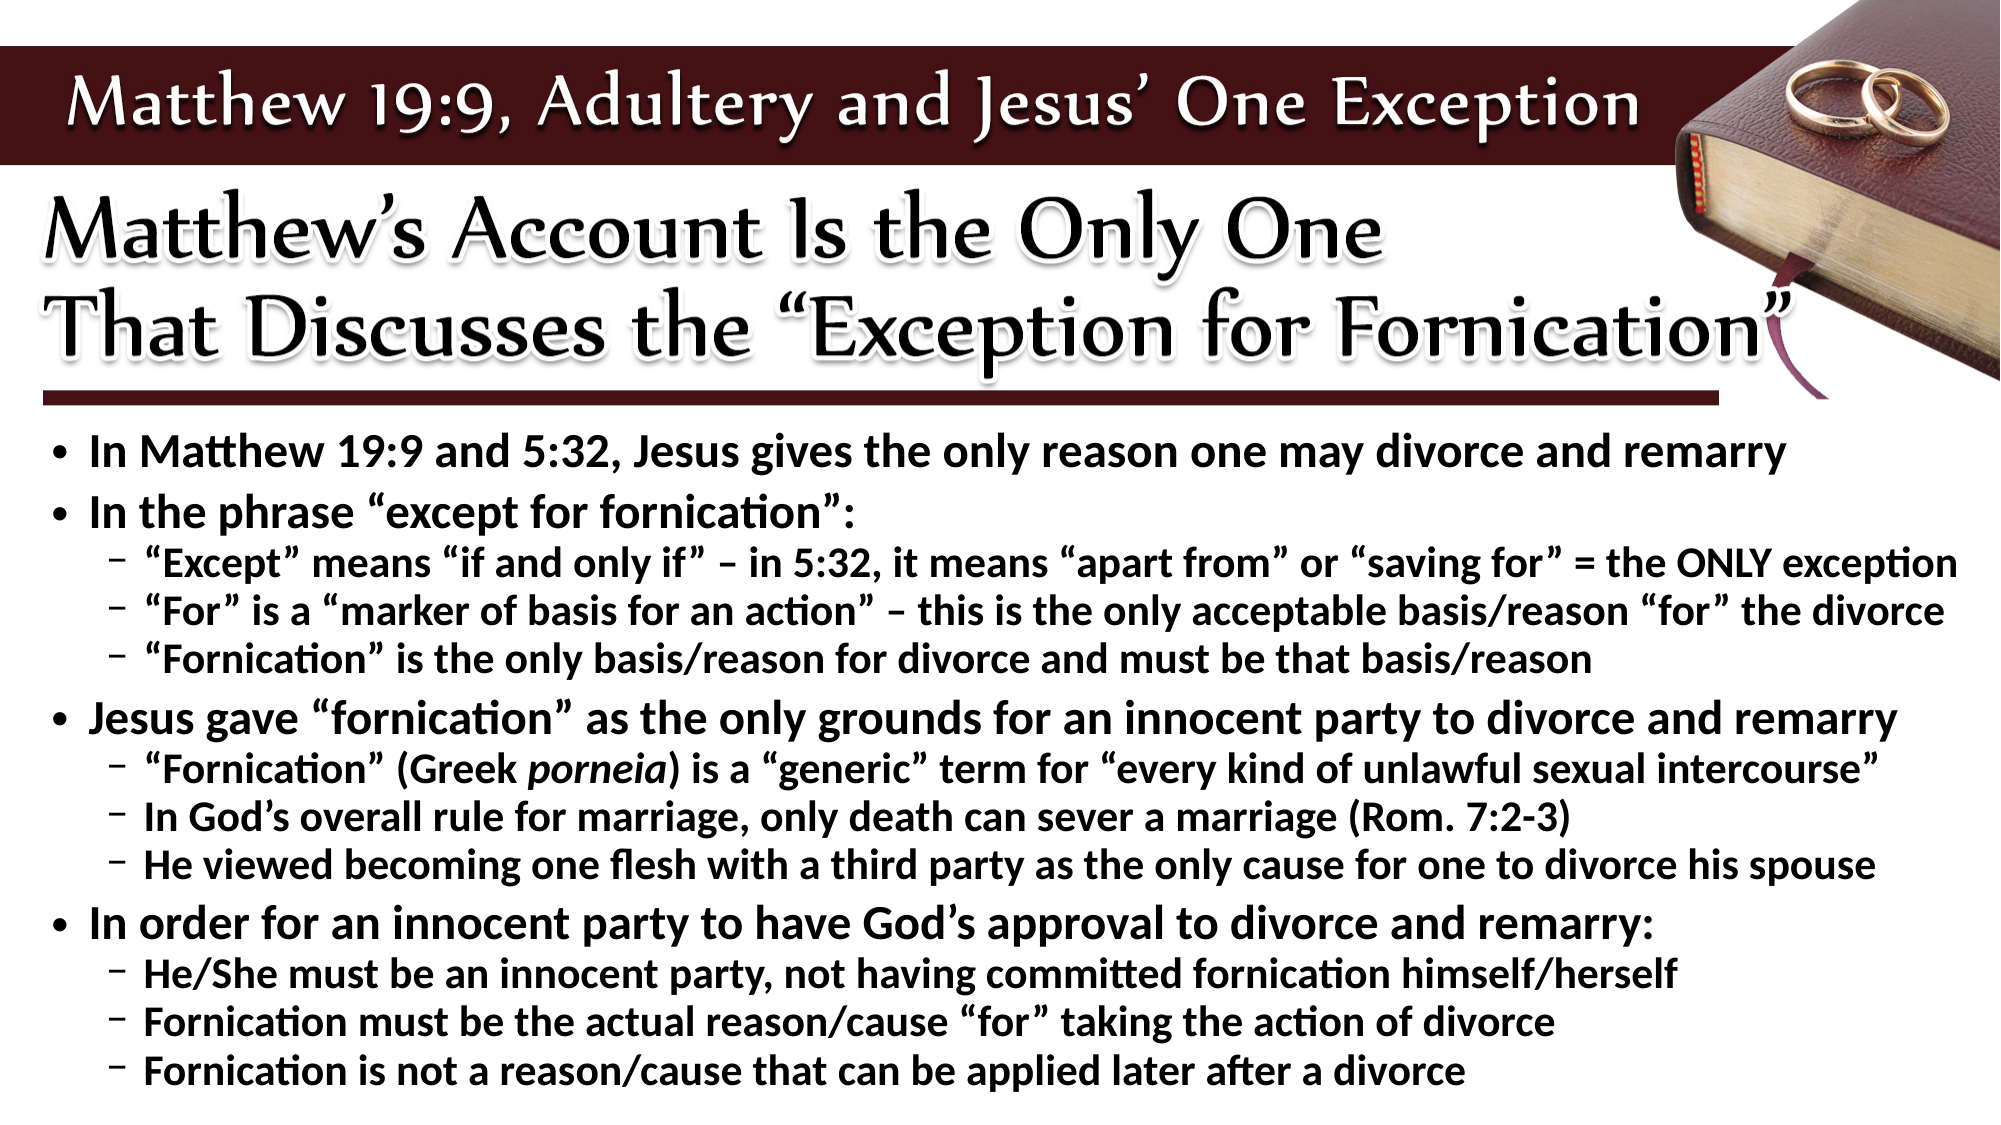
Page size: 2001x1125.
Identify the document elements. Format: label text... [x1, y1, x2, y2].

list In Matthew 19:9 and 5:32, Jesus gives the only reason one may divorce and remarry In the phrase “except for fornication”: “Except” means “if and only if” – in 5:32, it means “apart from” or “saving for” = the ONLY exception “For” is a “marker of basis for an action” – this is the only acceptable basis/reason “for” the divorce “Fornication” is the only basis/reason for divorce and must be that basis/reason Jesus gave “fornication” as the only grounds for an innocent party to divorce and remarry “Fornication” (Greek porneia) is a “generic” term for “every kind of unlawful sexual intercourse” In God’s overall rule for marriage, only death can sever a marriage (Rom. 7:2-3) He viewed becoming one flesh with a third party as the only cause for one to divorce his spouse In order for an innocent party to have God’s approval to divorce and remarry: He/She must be an innocent party, not having committed fornication himself/herself Fornication must be the actual reason/cause “for” taking the action of divorce Fornication is not a reason/cause that can be applied later after a divorce [36, 424, 1984, 1125]
picture [0, 0, 2000, 1125]
